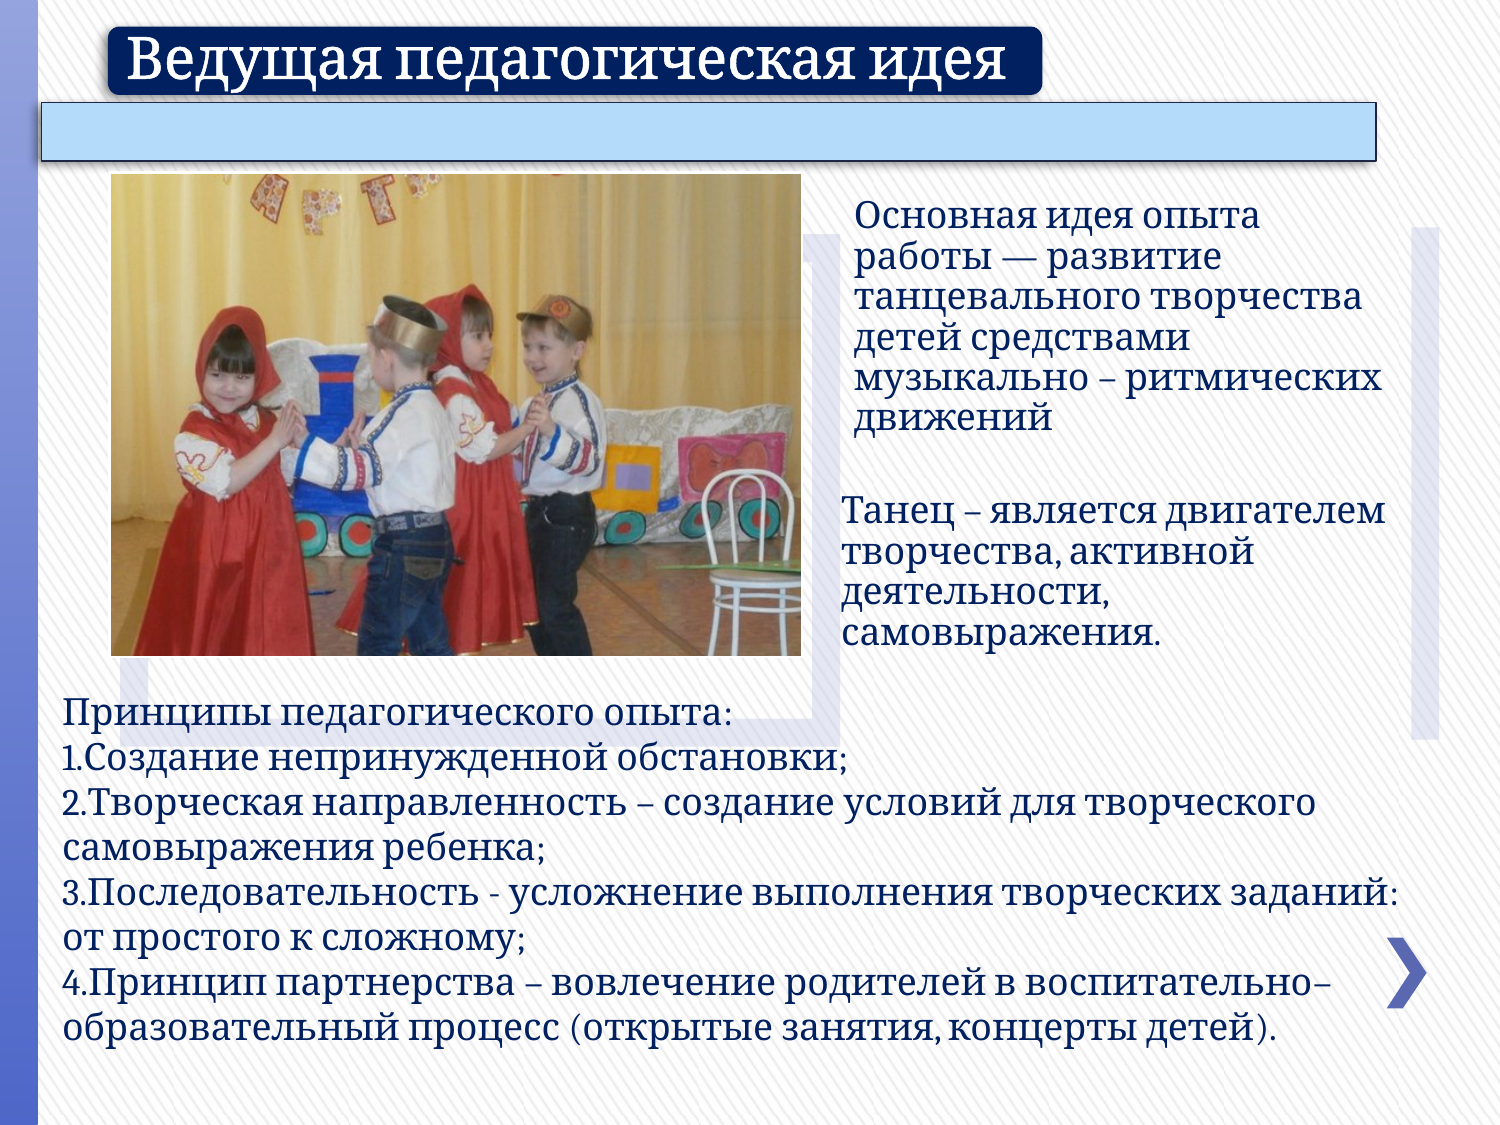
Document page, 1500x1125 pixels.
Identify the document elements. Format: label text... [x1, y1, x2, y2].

text_box Принципы педагогического опыта: 1.Создание непринужденной обстановки; 2.Творческая направленность – создание условий для творческого самовыражения ребенка; 3.Последовательность - усложнение выполнения творческих заданий: от простого к сложному; 4.Принцип партнерства – вовлечение родителей в воспитательно–образовательный процесс (открытые занятия, концерты детей). [47, 760, 1454, 1056]
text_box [0, 172, 1459, 752]
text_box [41, 18, 1377, 162]
